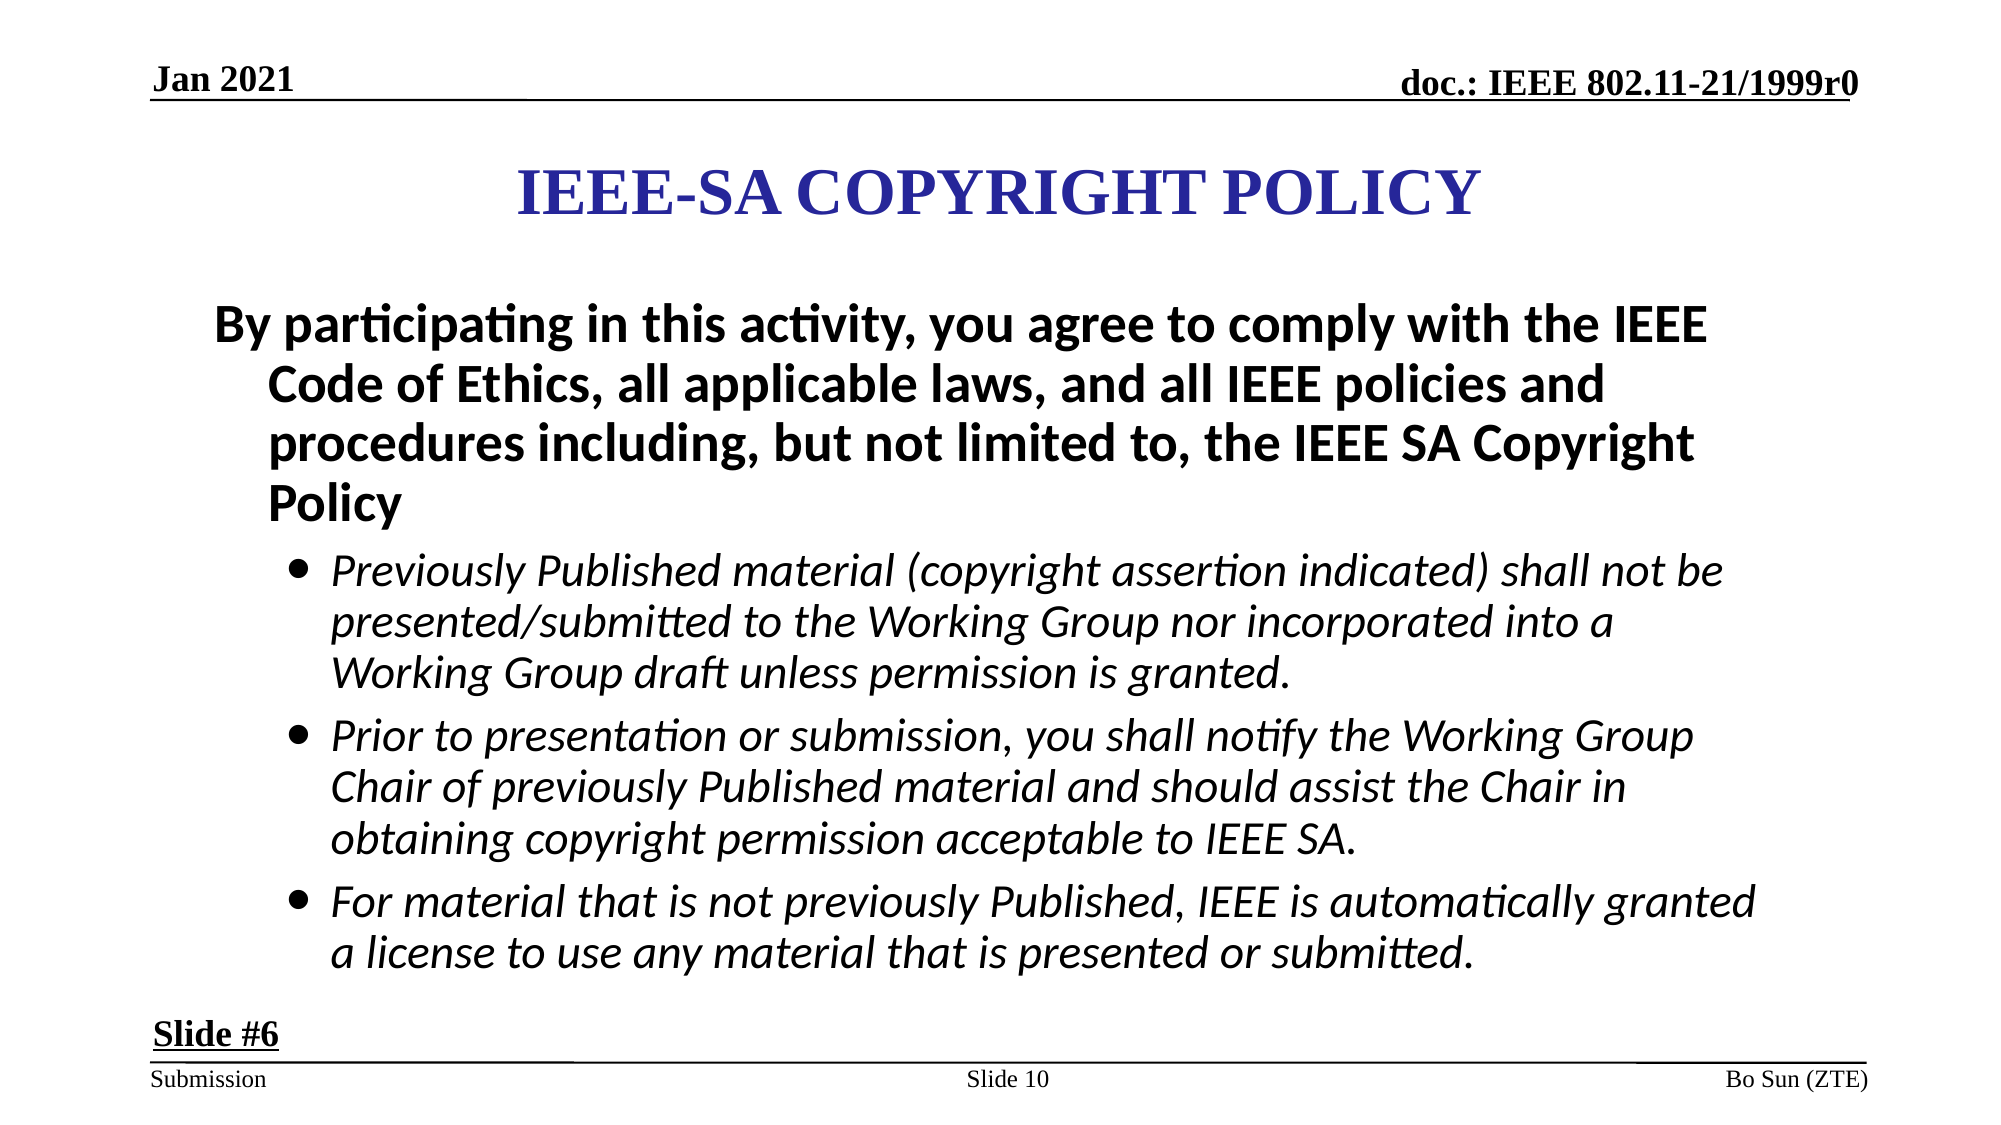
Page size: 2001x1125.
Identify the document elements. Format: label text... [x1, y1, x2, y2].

text_box Slide #6 [138, 1002, 295, 1062]
slide_number Slide 10 [949, 1061, 1067, 1123]
text_box IEEE-SA COPYRIGHT POLICY [362, 100, 1638, 276]
text_box By participating in this activity, you agree to comply with the IEEE Code of Ethics, all applicable laws, and all IEEE policies and procedures including, but not limited to, the IEEE SA Copyright Policy Previously Published material (copyright assertion indicated) shall not be presented/submitted to the Working Group nor incorporated into a Working Group draft unless permission is granted. Prior to presentation or submission, you shall notify the Working Group Chair of previously Published material and should assist the Chair in obtaining copyright permission acceptable to IEEE SA. For material that is not previously Published, IEEE is automatically granted a license to use any material that is presented or submitted. [200, 287, 1800, 988]
footer Bo Sun (ZTE) [1171, 1061, 1869, 1093]
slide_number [152, 54, 563, 100]
